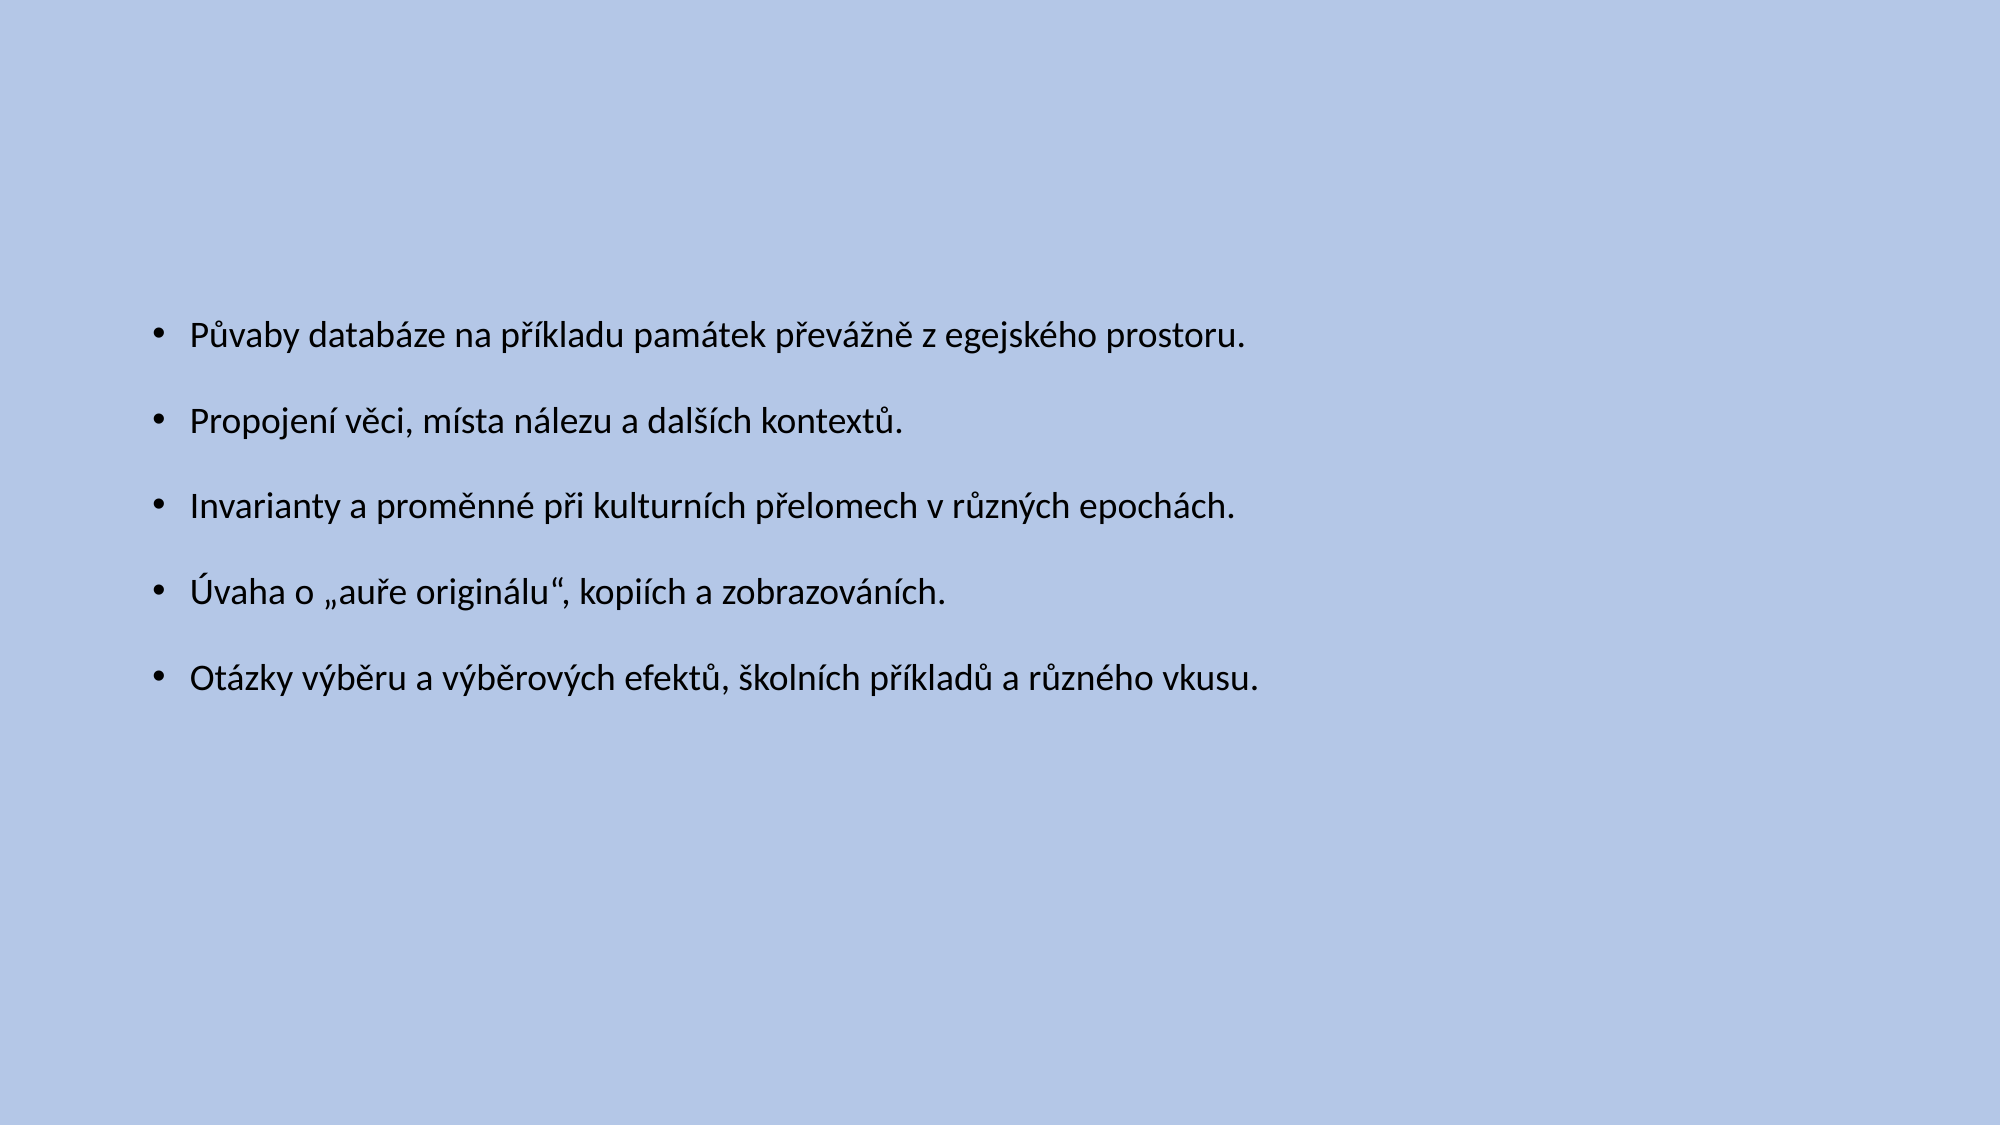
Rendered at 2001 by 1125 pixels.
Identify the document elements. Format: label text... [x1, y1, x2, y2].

list Půvaby databáze na příkladu památek převážně z egejského prostoru. Propojení věci, místa nálezu a dalších kontextů. Invarianty a proměnné při kulturních přelomech v různých epochách. Úvaha o „auře originálu“, kopiích a zobrazováních. Otázky výběru a výběrových efektů, školních příkladů a různého vkusu. [137, 299, 1863, 1014]
